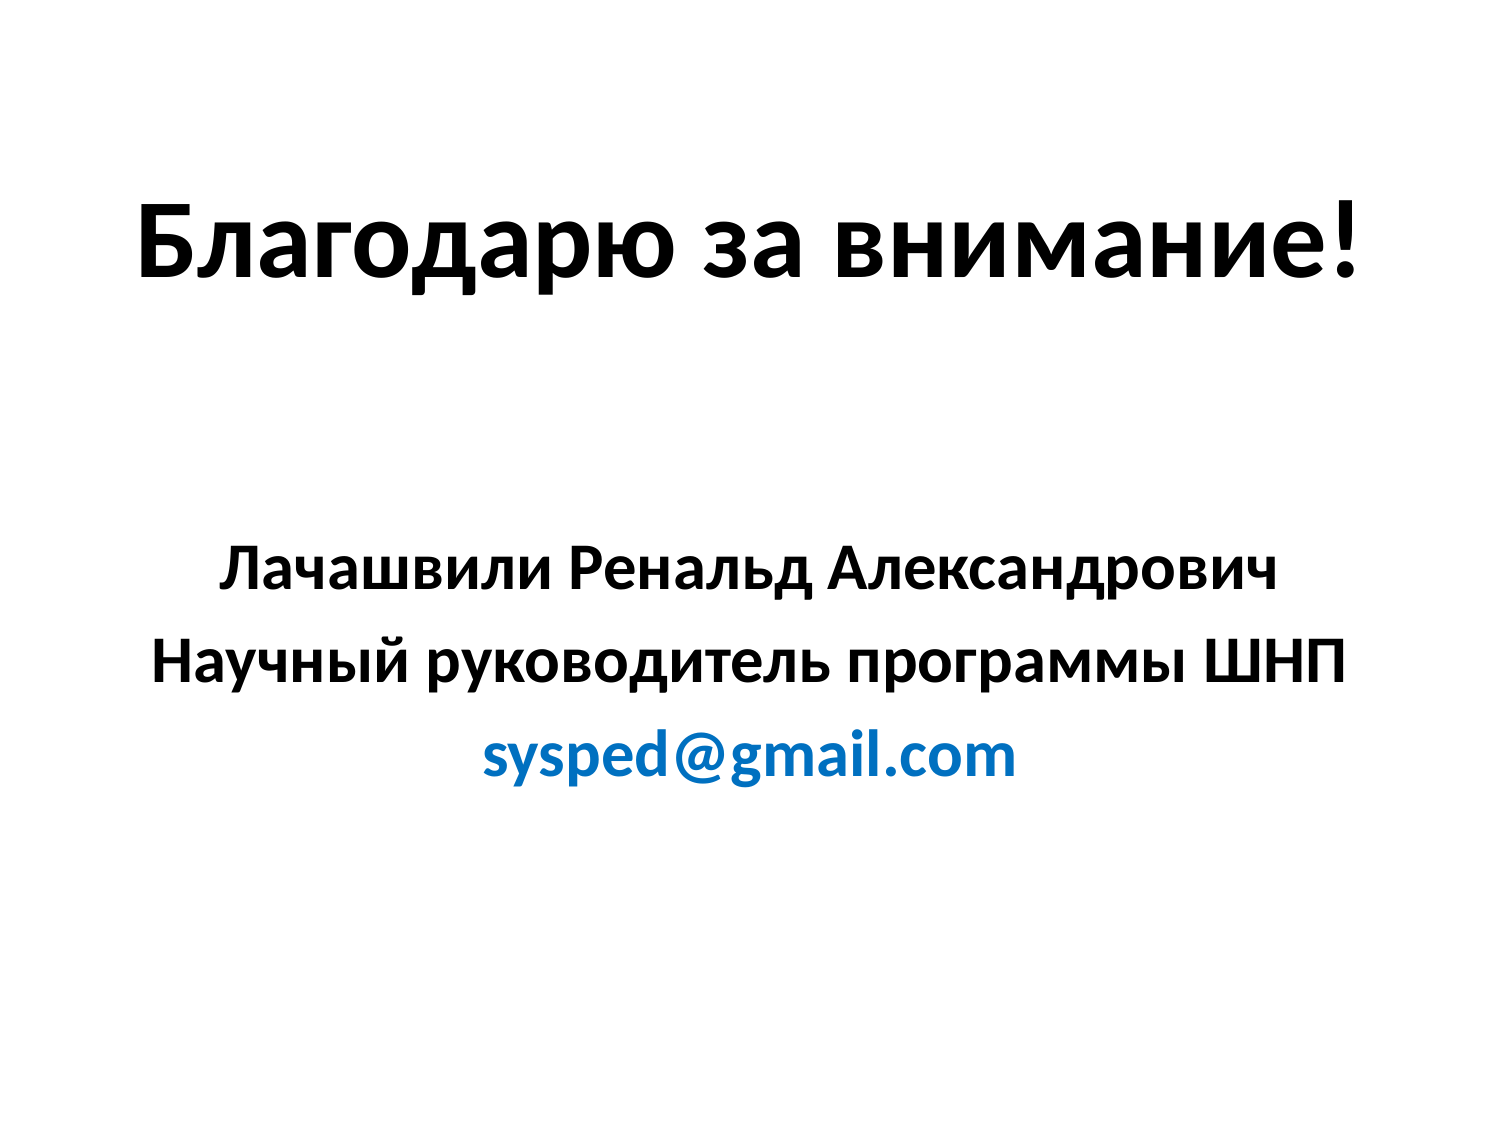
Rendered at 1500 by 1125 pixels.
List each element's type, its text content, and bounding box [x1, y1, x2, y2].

list Лачашвили Ренальд Александрович Научный руководитель программы ШНП sysped@gmail.com [75, 515, 1425, 1005]
title Благодарю за внимание! [75, 45, 1425, 421]
